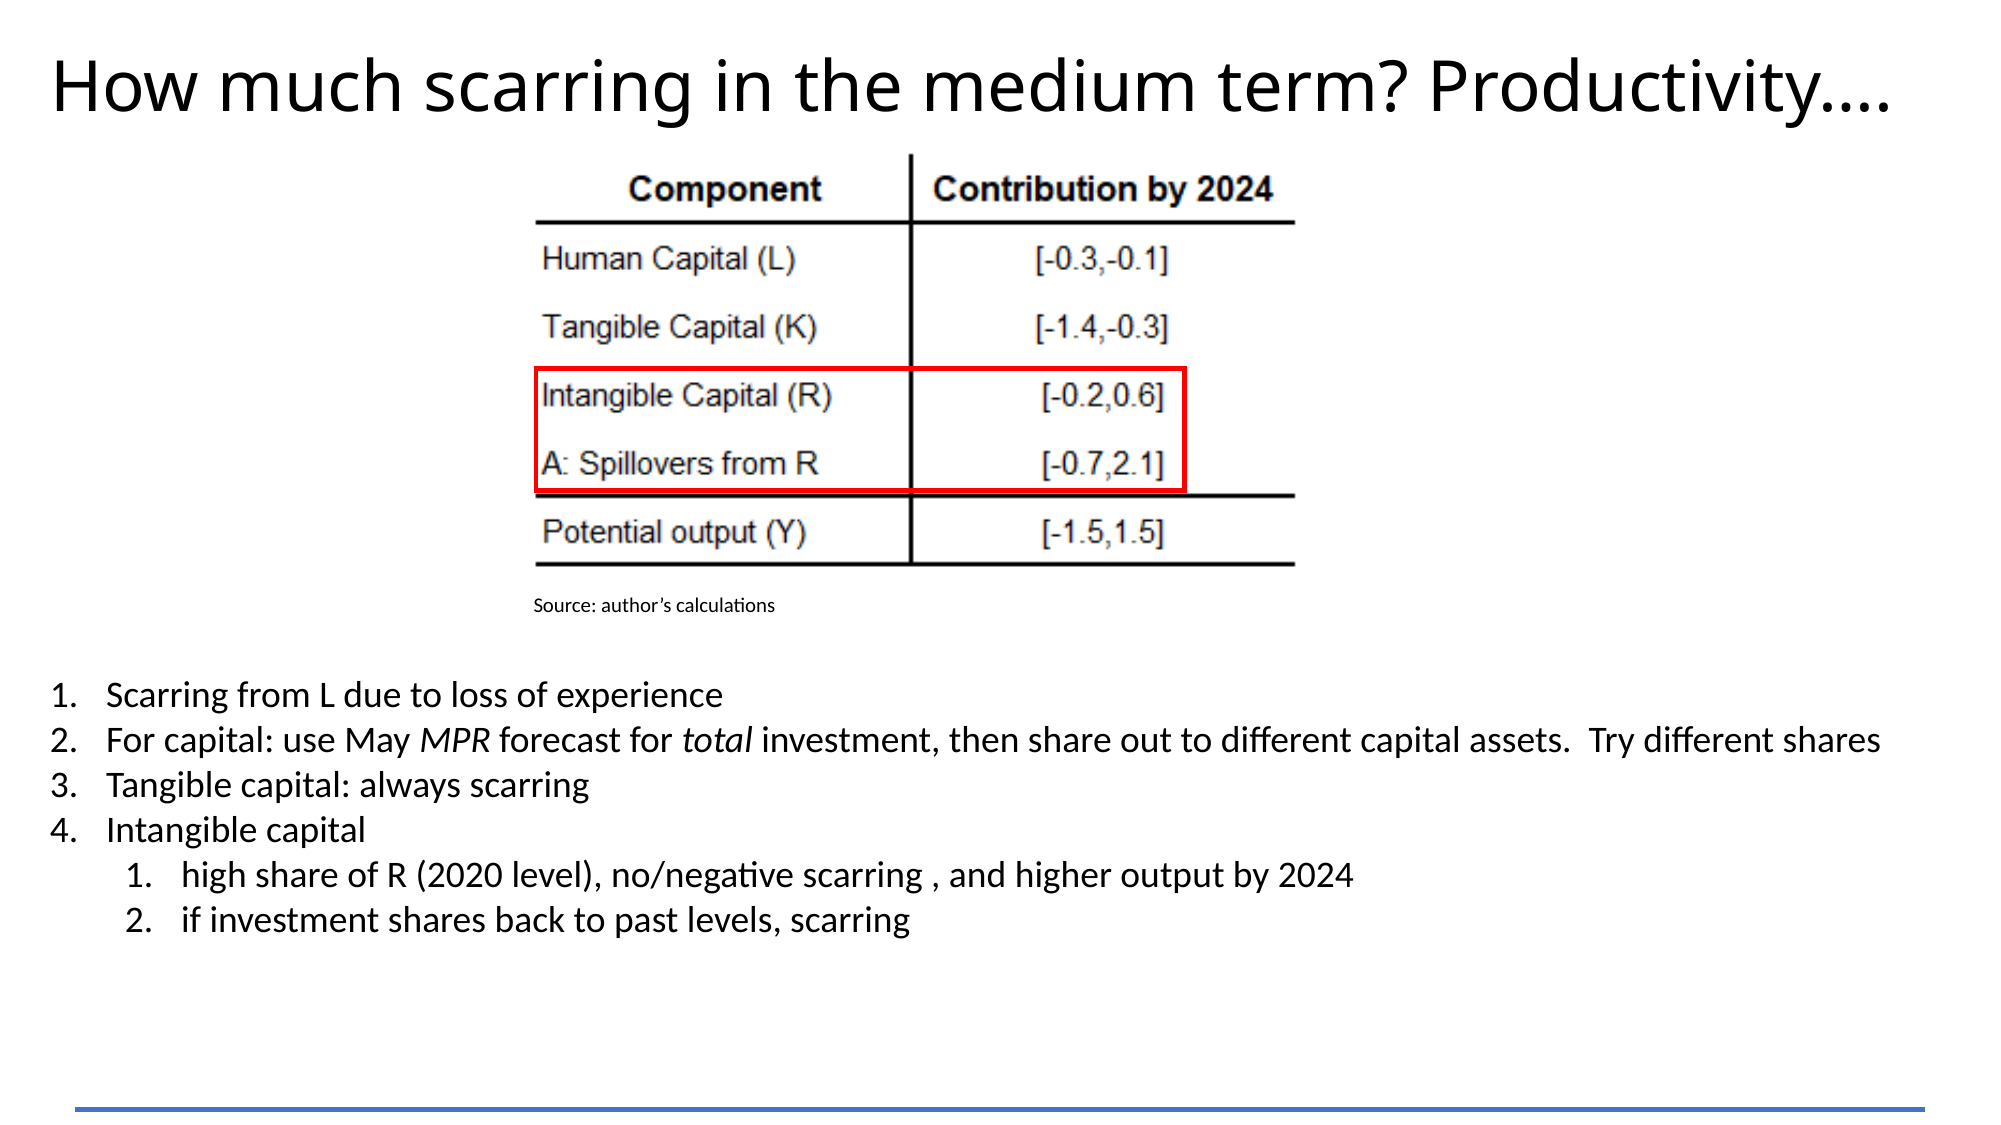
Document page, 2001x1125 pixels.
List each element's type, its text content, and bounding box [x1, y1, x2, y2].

picture [517, 144, 1332, 585]
text_box Source: author’s calculations [518, 585, 791, 624]
text_box Scarring from L due to loss of experience For capital: use May MPR forecast for total investment, then share out to different capital assets. Try different shares Tangible capital: always scarring Intangible capital high share of R (2020 level), no/negative scarring , and higher output by 2024 if investment shares back to past levels, scarring [35, 663, 1975, 993]
title How much scarring in the medium term? Productivity…. [35, 10, 1975, 167]
